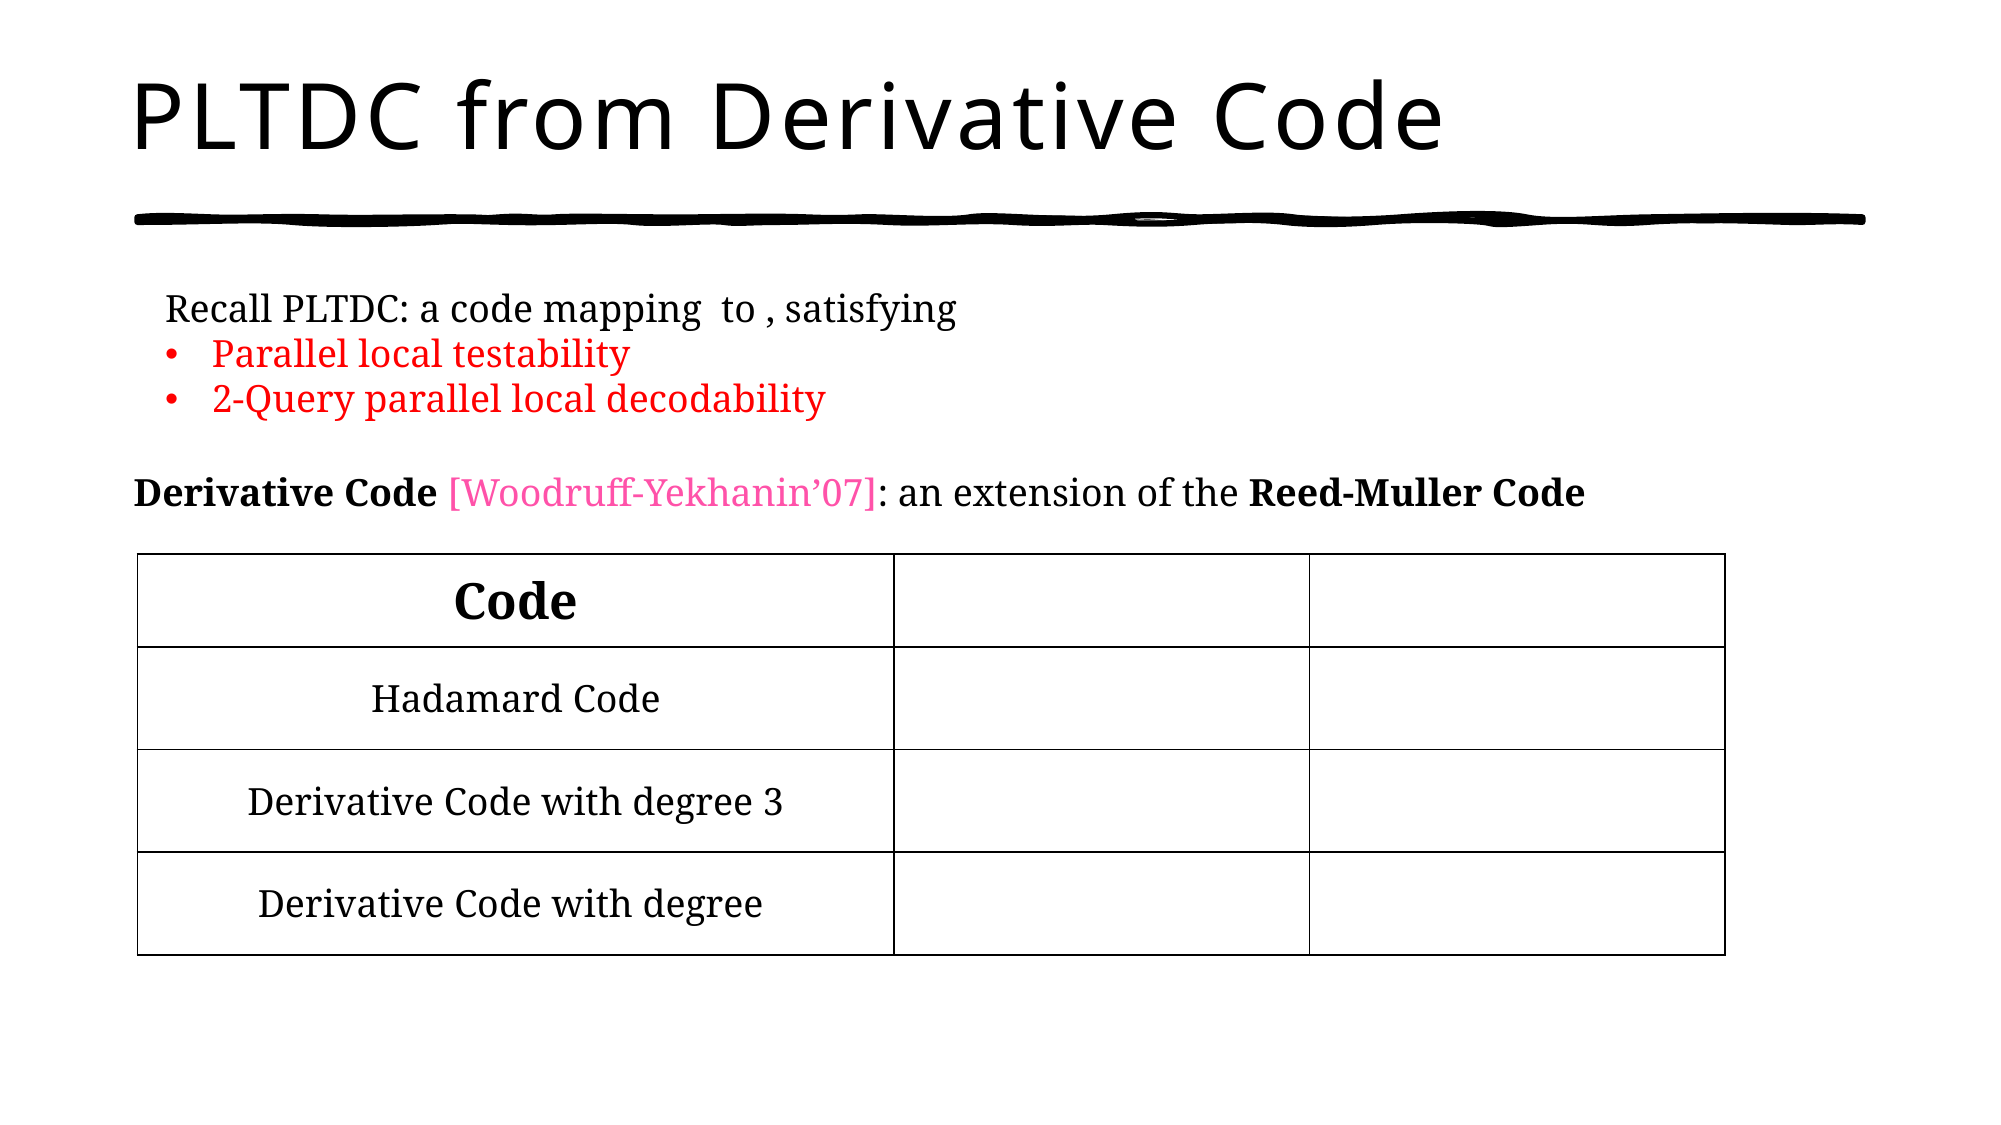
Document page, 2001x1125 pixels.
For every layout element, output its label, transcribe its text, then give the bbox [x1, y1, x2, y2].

text_box Derivative Code [Woodruff-Yekhanin’07]: an extension of the Reed-Muller Code [118, 461, 1944, 522]
title PLTDC from Derivative Code [0, 0, 1725, 218]
